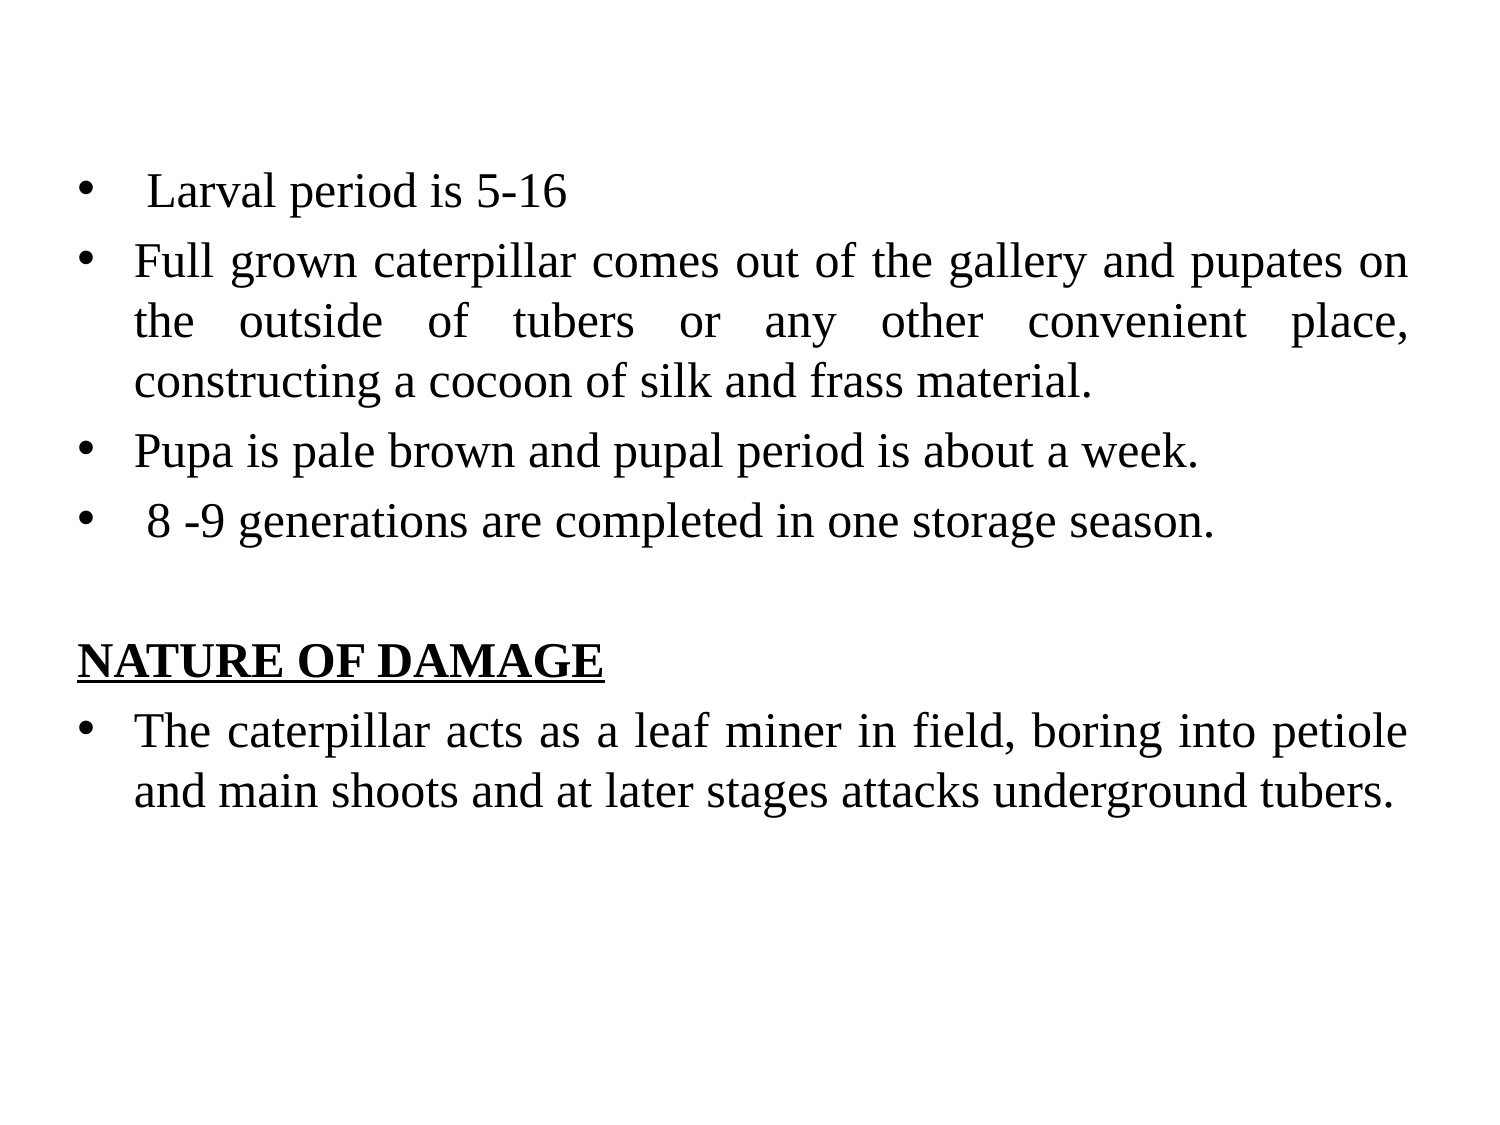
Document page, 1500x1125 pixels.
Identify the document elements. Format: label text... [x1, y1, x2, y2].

list Larval period is 5-16 Full grown caterpillar comes out of the gallery and pupates on the outside of tubers or any other convenient place, constructing a cocoon of silk and frass material. Pupa is pale brown and pupal period is about a week. 8 -9 generations are completed in one storage season. NATURE OF DAMAGE The caterpillar acts as a leaf miner in field, boring into petiole and main shoots and at later stages attacks underground tubers. [62, 149, 1425, 1093]
